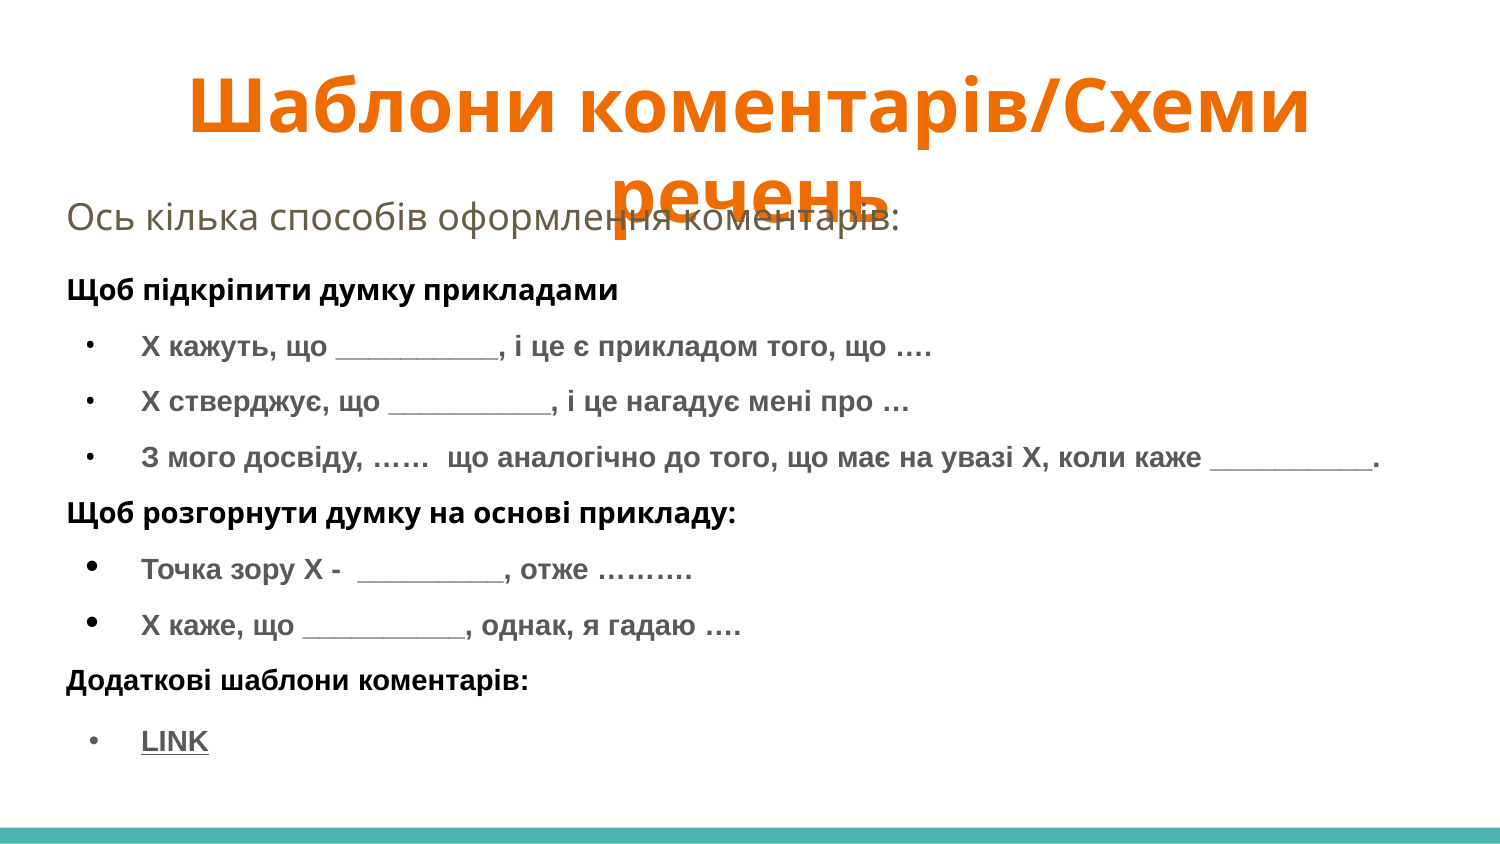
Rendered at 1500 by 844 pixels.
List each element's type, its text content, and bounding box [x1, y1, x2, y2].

list Ось кілька способів оформлення коментарів: Щоб підкріпити думку прикладами X кажуть, що __________, і це є прикладом того, що …. X стверджує, що __________, і це нагадує мені про … З мого досвіду, …… що аналогічно до того, що має на увазі X, коли каже __________. Щоб розгорнути думку на основі прикладу: Точка зору X - _________, отже ………. X каже, що __________, однак, я гадаю …. Додаткові шаблони коментарів: LINK [51, 170, 1449, 713]
title Шаблони коментарів/Схеми речень [51, 42, 1449, 159]
